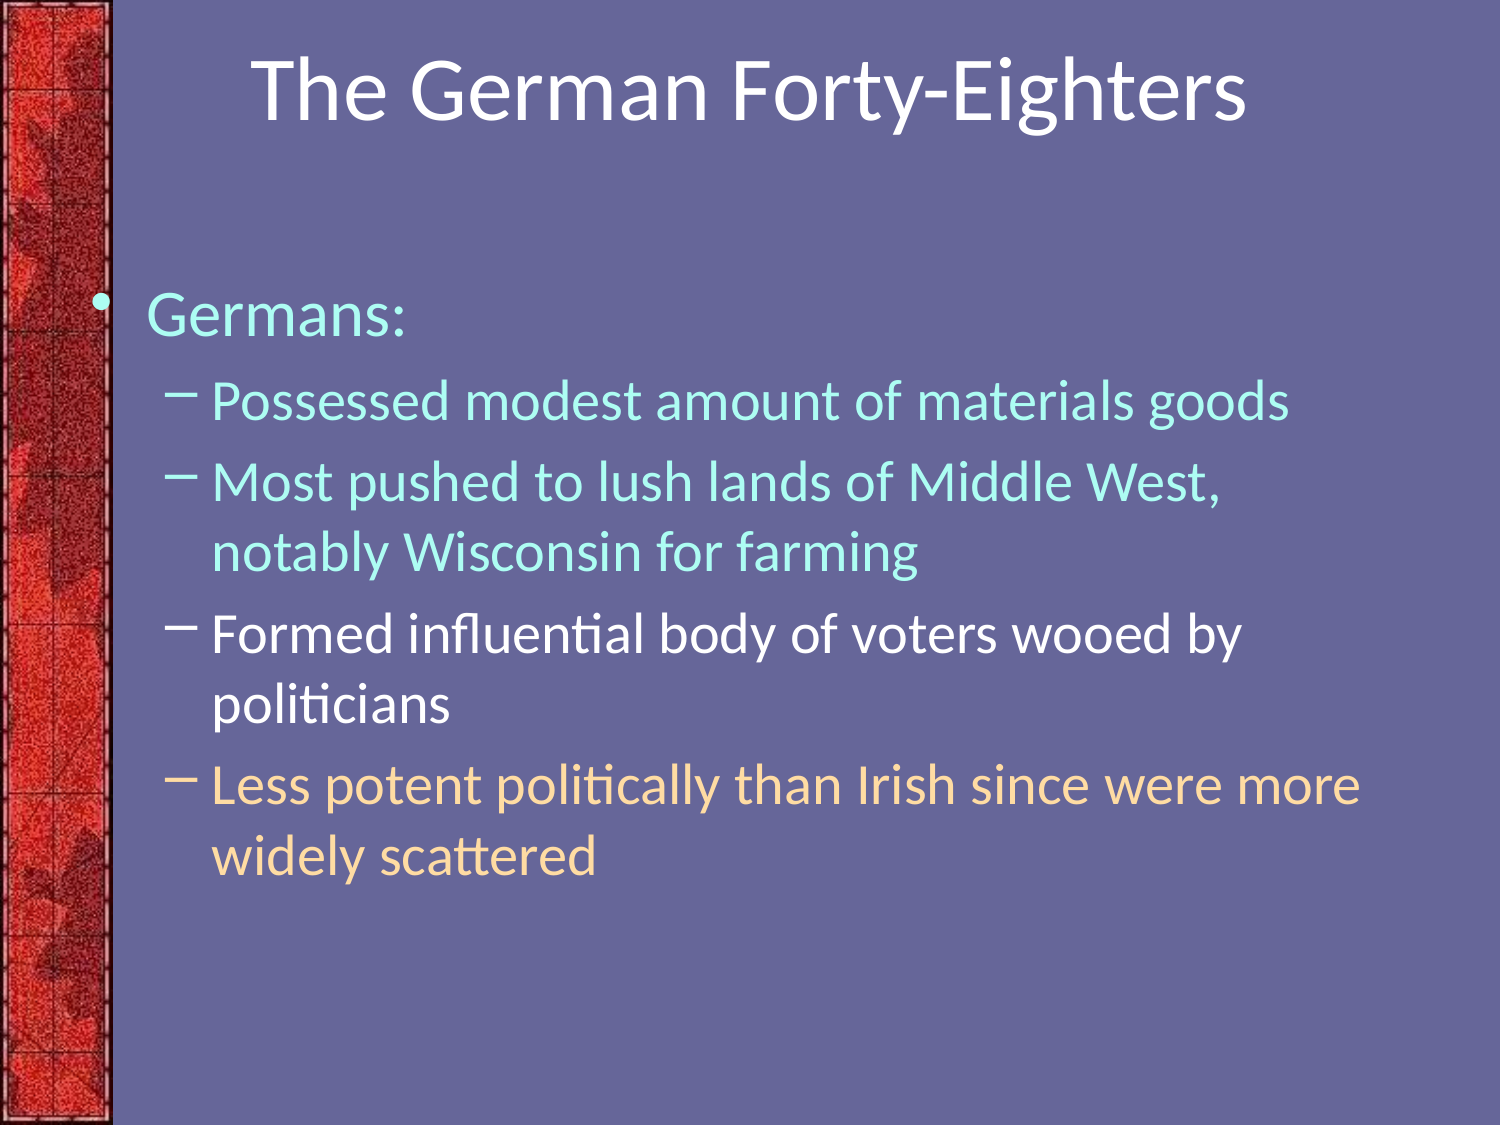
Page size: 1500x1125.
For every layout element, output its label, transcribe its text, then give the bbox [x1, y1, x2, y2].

picture [0, 0, 113, 1125]
list Germans: Possessed modest amount of materials goods Most pushed to lush lands of Middle West, notably Wisconsin for farming Formed influential body of voters wooed by politicians Less potent politically than Irish since were more widely scattered [75, 262, 1425, 1005]
title The German Forty-Eighters [75, 45, 1425, 233]
